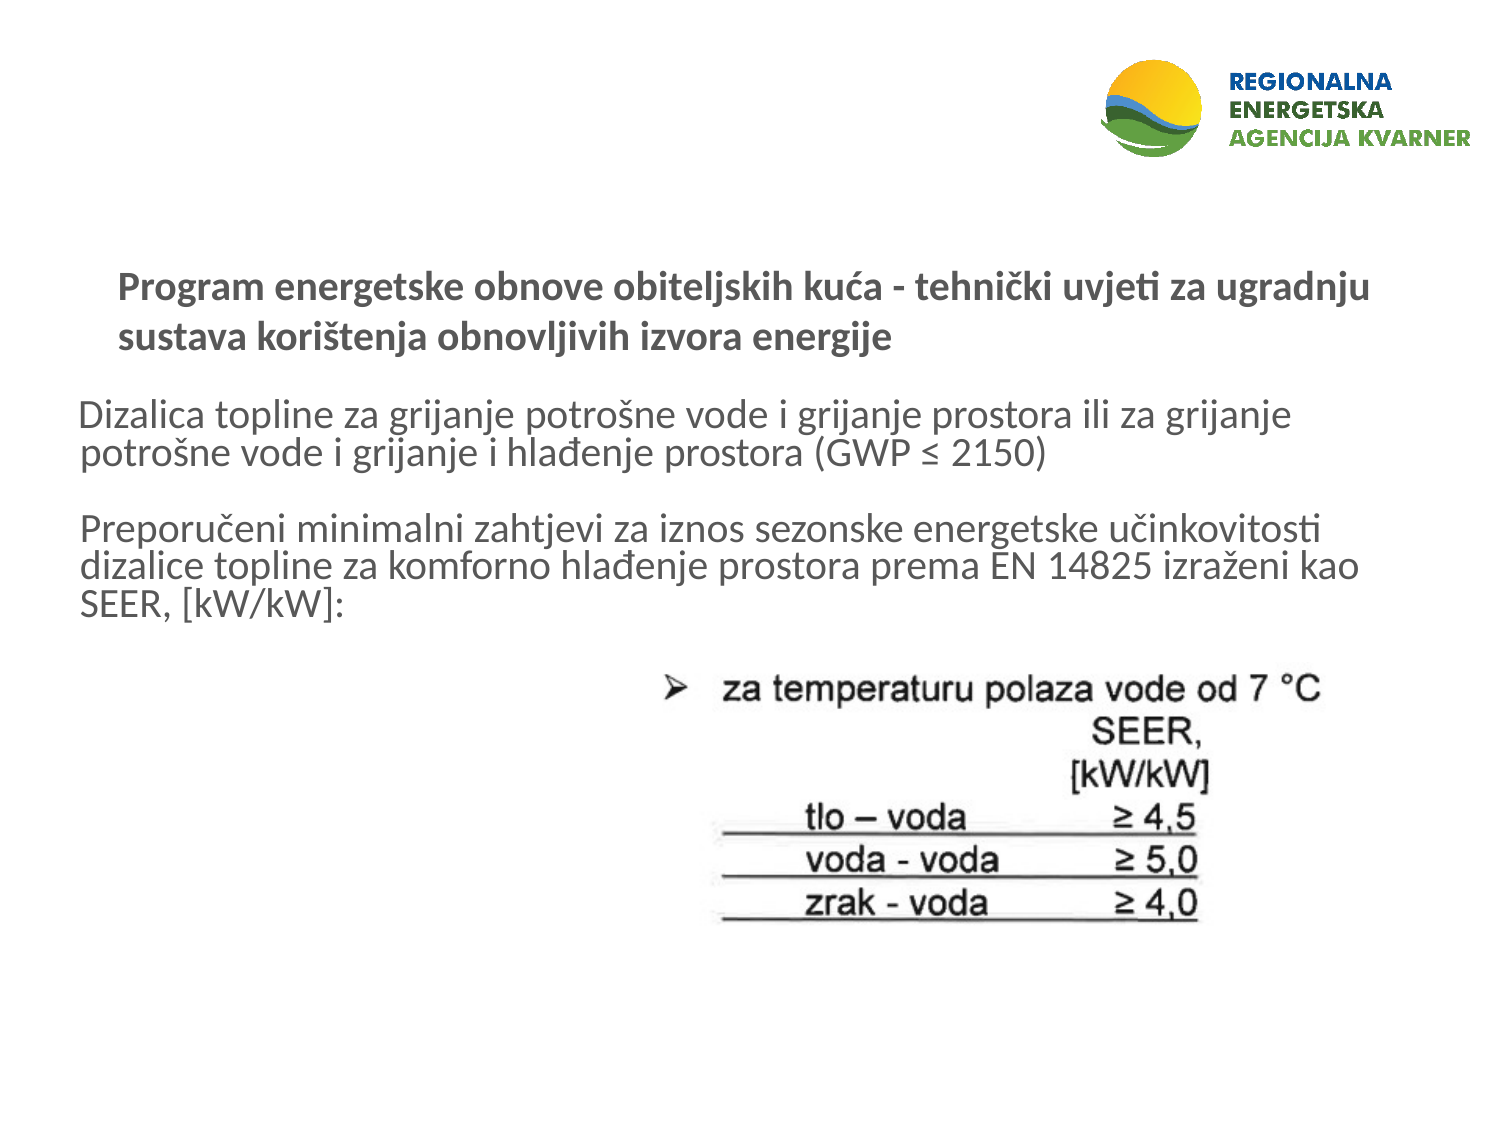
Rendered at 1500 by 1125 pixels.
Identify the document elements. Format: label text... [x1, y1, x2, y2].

picture [574, 662, 1379, 941]
picture [1071, 24, 1500, 188]
title Dizalica topline za grijanje potrošne vode i grijanje prostora ili za grijanje potrošne vode i grijanje i hlađenje prostora (GWP ≤ 2150) Preporučeni minimalni zahtjevi za iznos sezonske energetske učinkovitosti dizalice topline za komforno hlađenje prostora prema EN 14825 izraženi kao SEER, [kW/kW]: [61, 381, 1399, 705]
text_box Program energetske obnove obiteljskih kuća - tehnički uvjeti za ugradnju sustava korištenja obnovljivih izvora energije [103, 251, 1397, 366]
